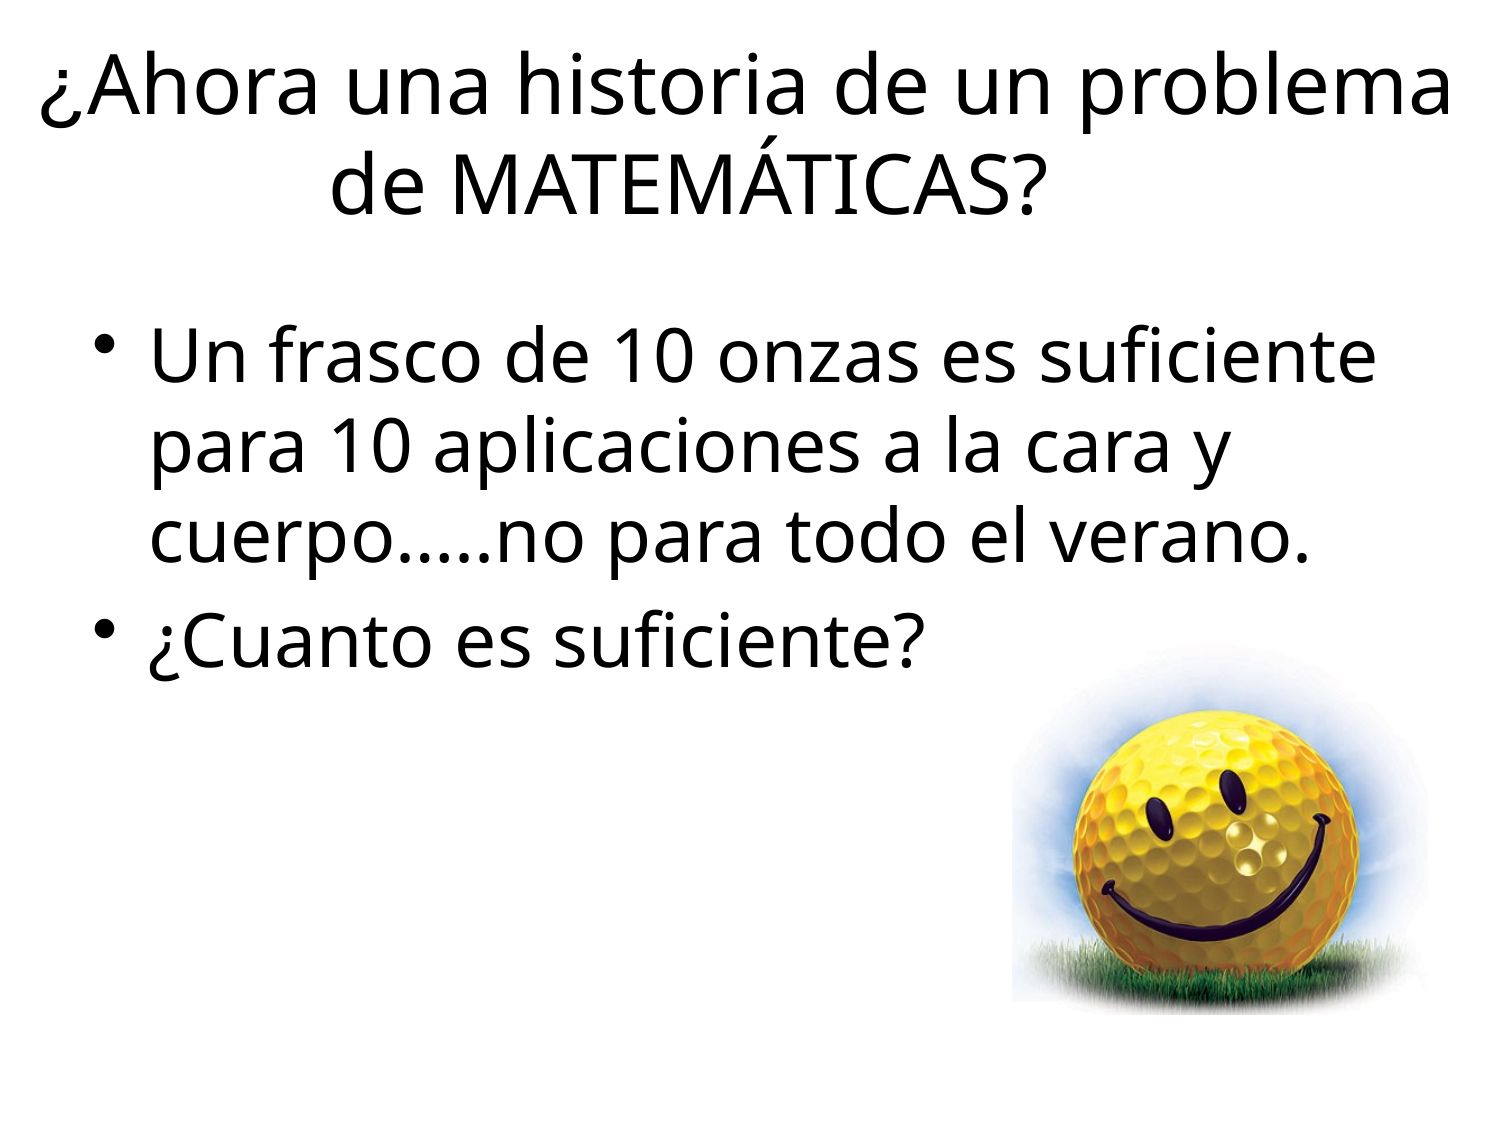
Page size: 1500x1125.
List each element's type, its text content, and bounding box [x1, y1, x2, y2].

title ¿Ahora una historia de un problema de MATEMÁTICAS? [0, 87, 1500, 276]
list Un frasco de 10 onzas es suficiente para 10 aplicaciones a la cara y cuerpo…..no para todo el verano. ¿Cuanto es suficiente? [77, 299, 1428, 1043]
picture [1012, 643, 1428, 1015]
